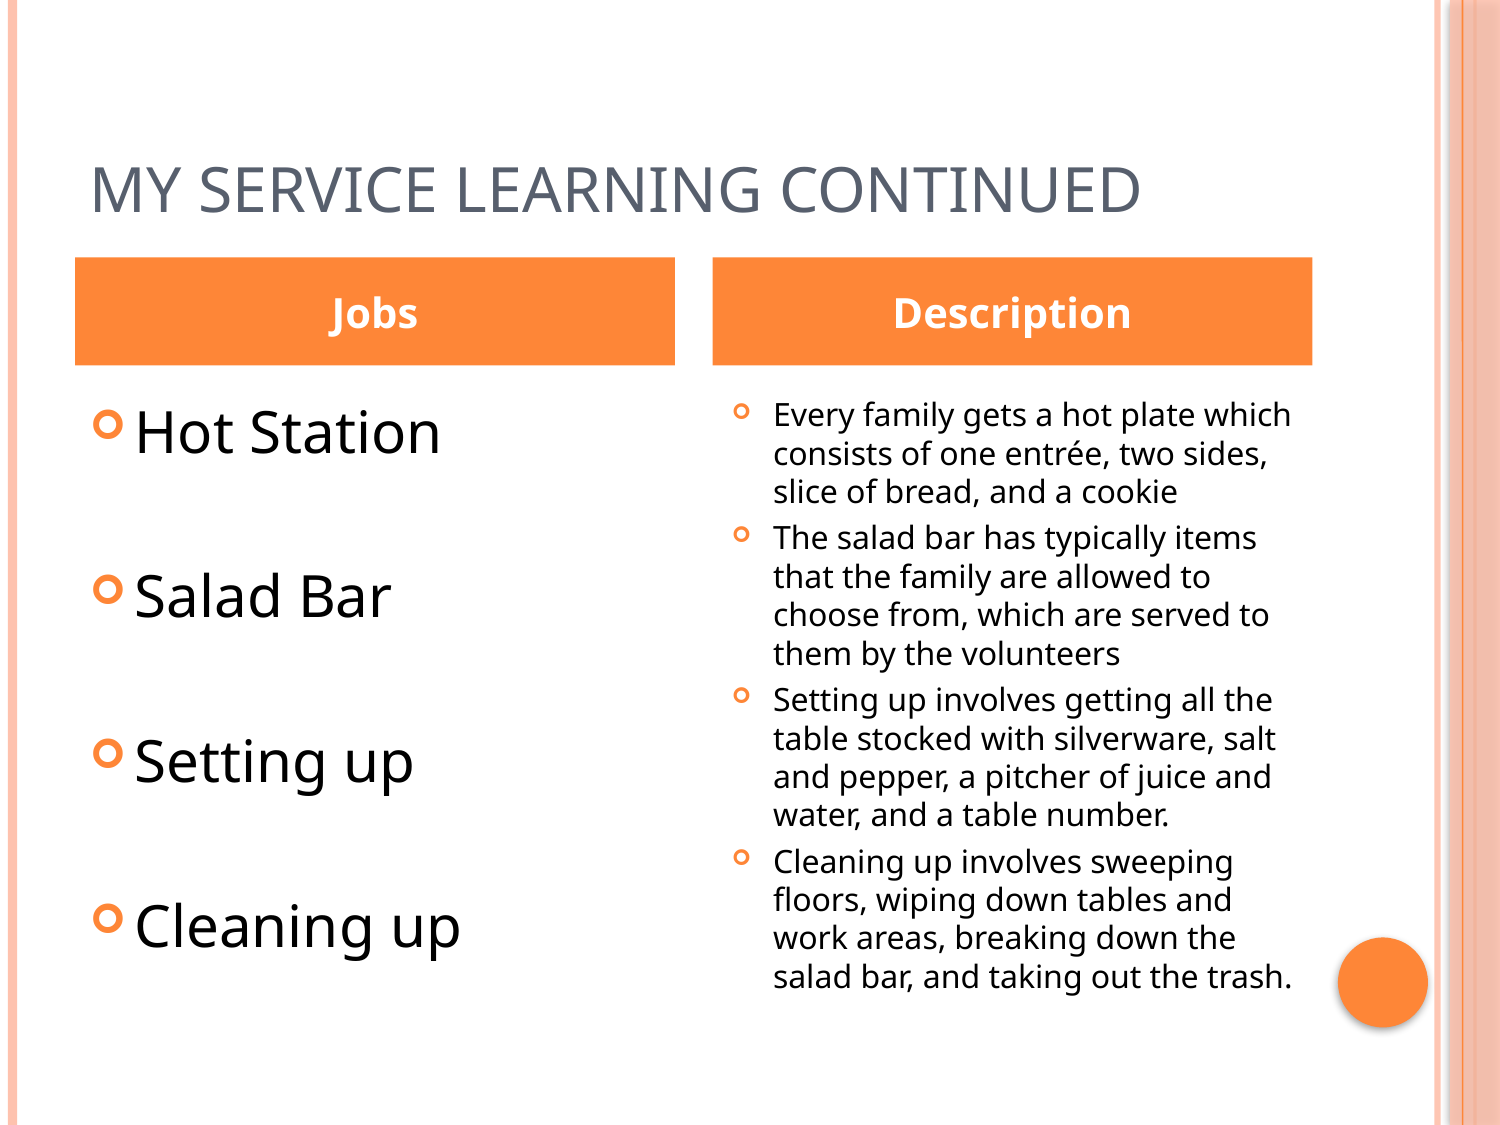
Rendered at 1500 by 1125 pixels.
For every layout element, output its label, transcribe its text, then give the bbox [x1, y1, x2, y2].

list Hot Station Salad Bar Setting up Cleaning up [75, 387, 675, 1025]
list Every family gets a hot plate which consists of one entrée, two sides, slice of bread, and a cookie The salad bar has typically items that the family are allowed to choose from, which are served to them by the volunteers Setting up involves getting all the table stocked with silverware, salt and pepper, a pitcher of juice and water, and a table number. Cleaning up involves sweeping floors, wiping down tables and work areas, breaking down the salad bar, and taking out the trash. [717, 387, 1318, 1025]
list Jobs [75, 257, 675, 366]
list Description [712, 257, 1313, 366]
title My Service Learning Continued [75, 44, 1313, 233]
